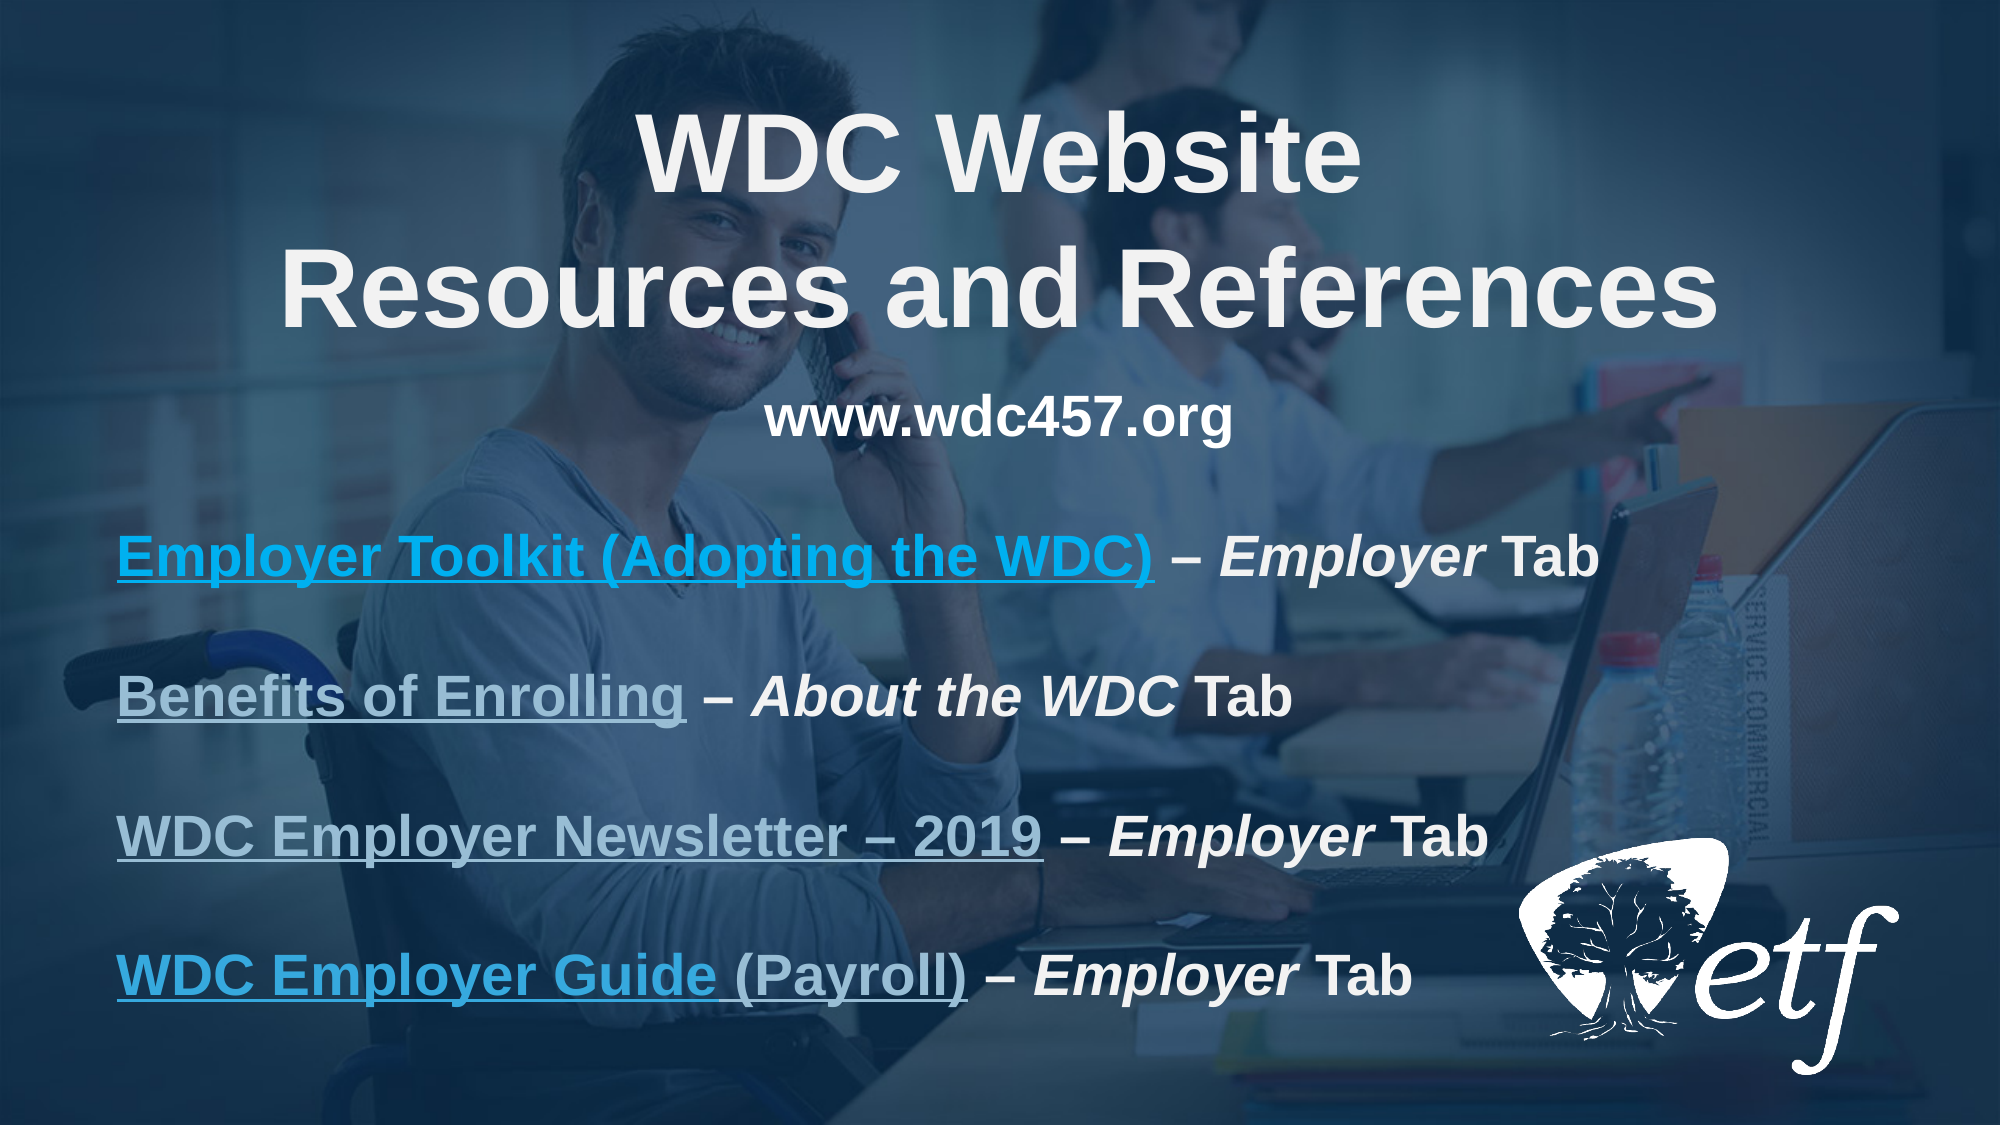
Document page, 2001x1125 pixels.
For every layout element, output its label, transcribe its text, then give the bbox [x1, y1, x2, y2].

picture [0, 0, 2000, 1125]
subtitle www.wdc457.org Employer Toolkit (Adopting the WDC) – Employer Tab Benefits of Enrolling – About the WDC Tab WDC Employer Newsletter – 2019 – Employer Tab WDC Employer Guide (Payroll) – Employer Tab [101, 371, 1899, 1068]
title WDC Website Resources and References [101, 72, 1899, 371]
